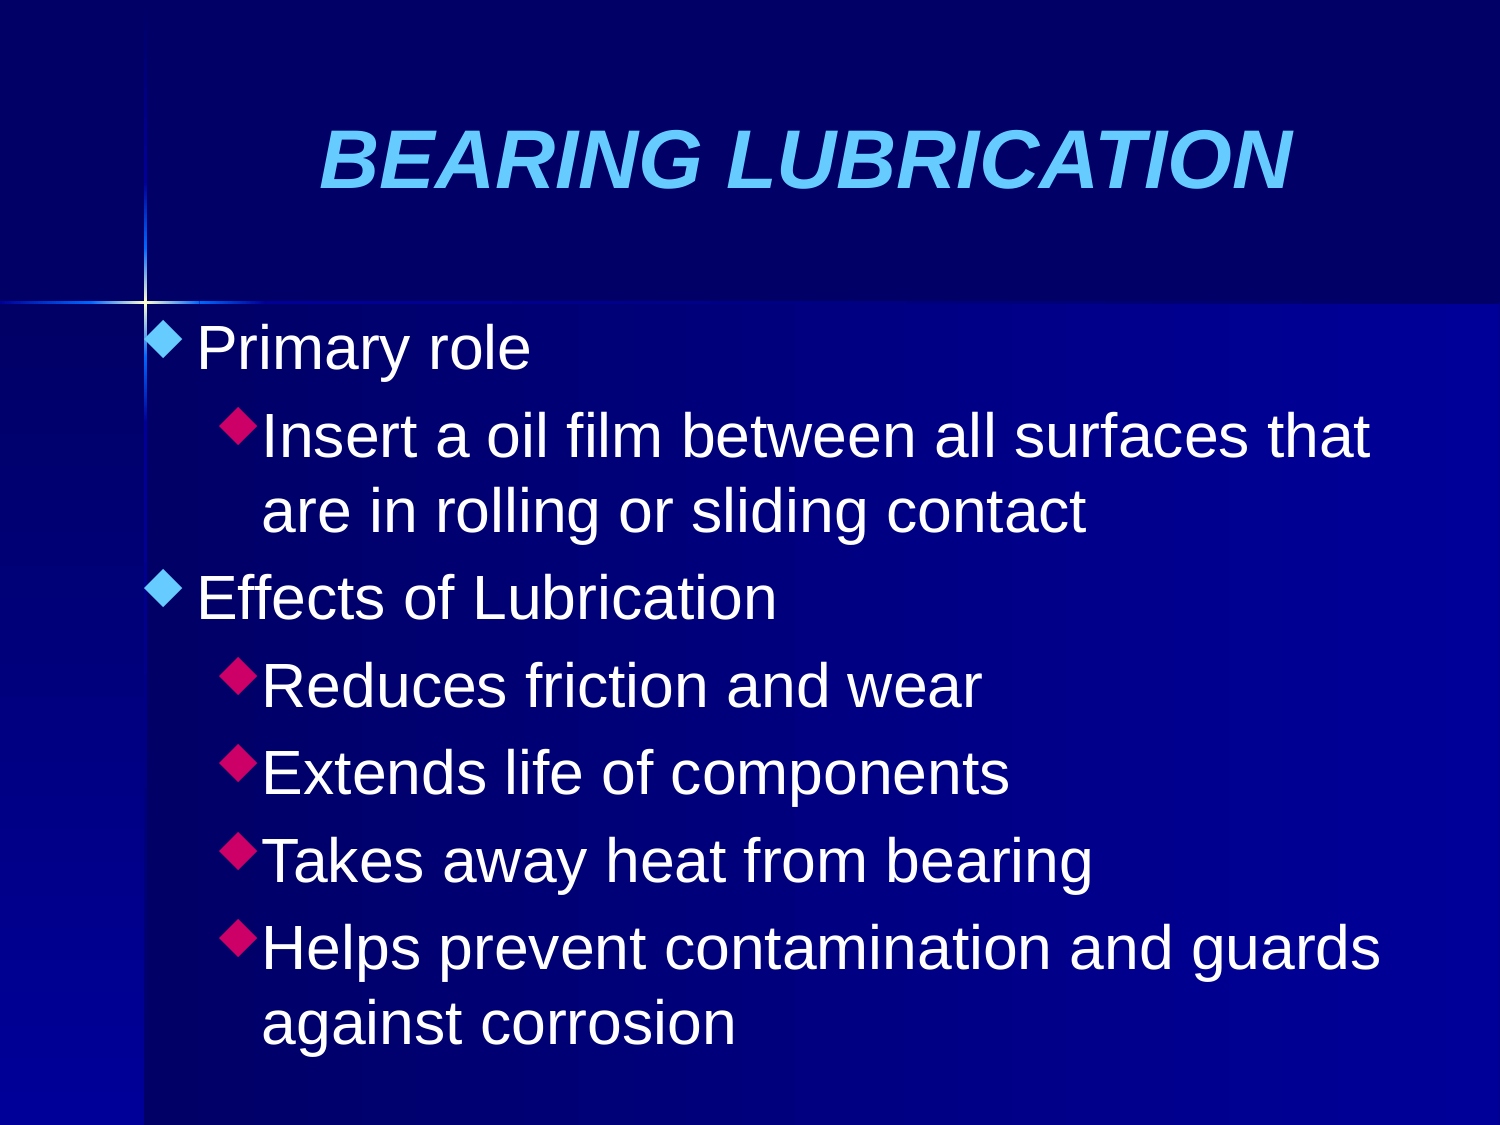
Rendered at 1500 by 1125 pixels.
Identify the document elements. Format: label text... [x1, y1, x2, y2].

title BEARING LUBRICATION [225, 50, 1388, 260]
list Primary role Insert a oil film between all surfaces that are in rolling or sliding contact Effects of Lubrication Reduces friction and wear Extends life of components Takes away heat from bearing Helps prevent contamination and guards against corrosion [125, 299, 1400, 975]
